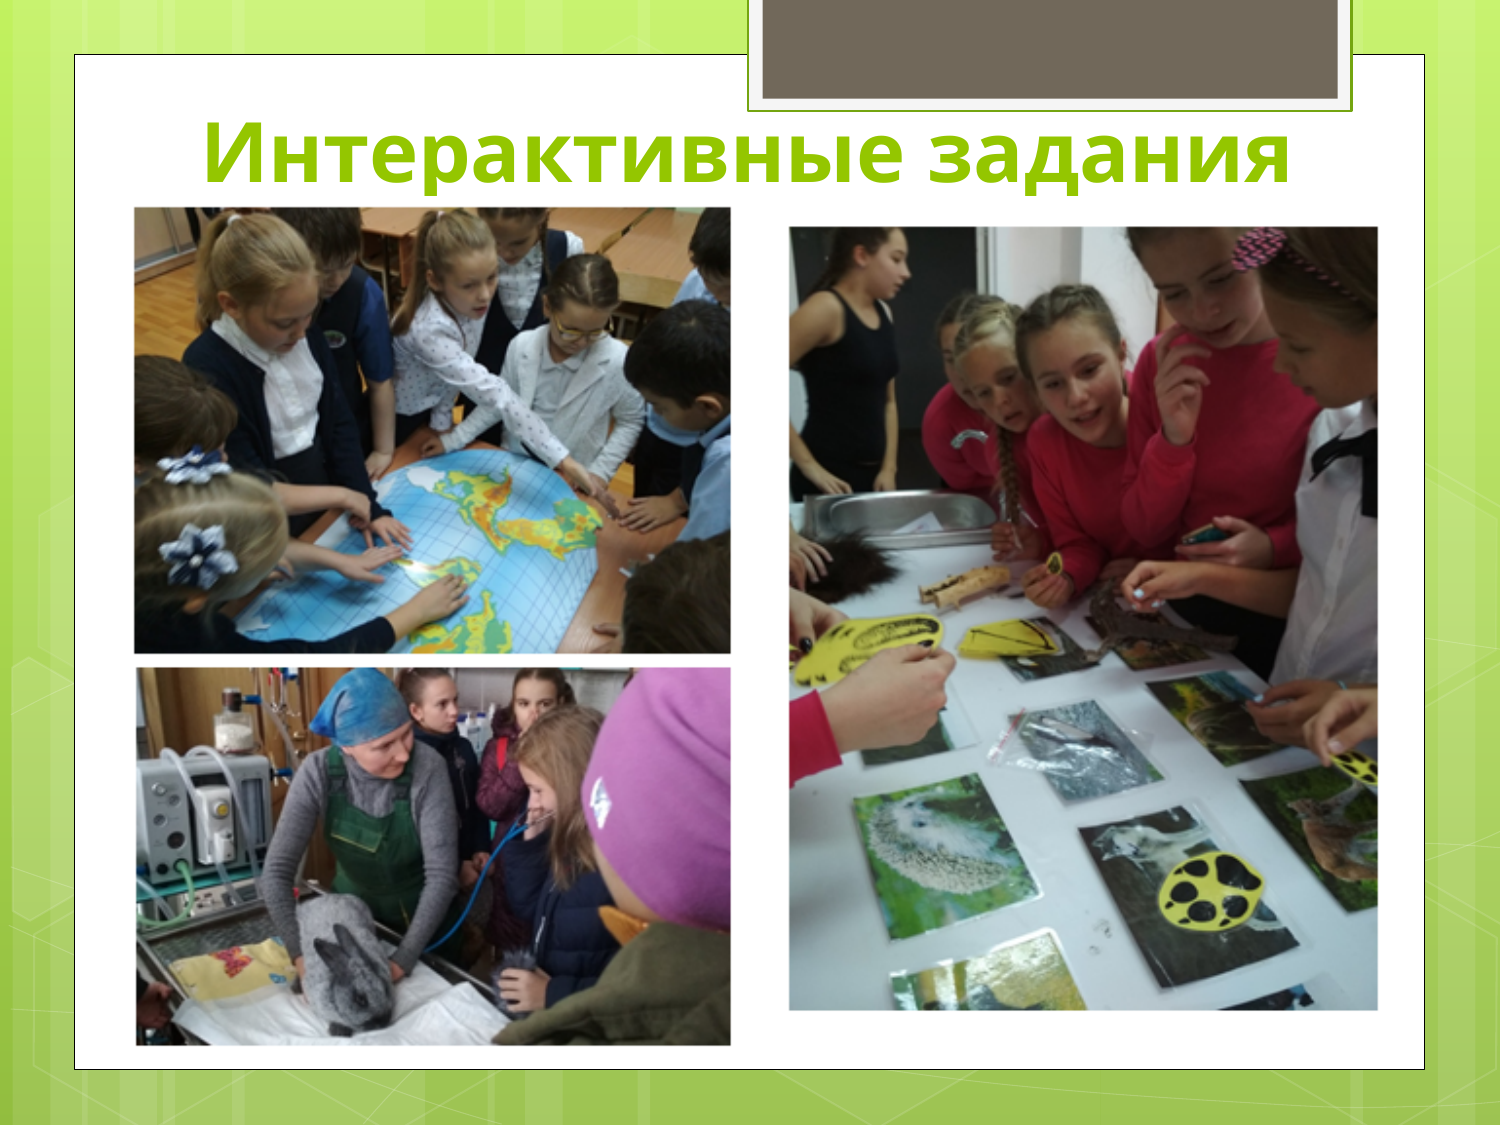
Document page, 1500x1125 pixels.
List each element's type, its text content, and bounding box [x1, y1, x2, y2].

picture [123, 196, 1389, 1052]
title Интерактивные задания [171, 19, 1324, 194]
